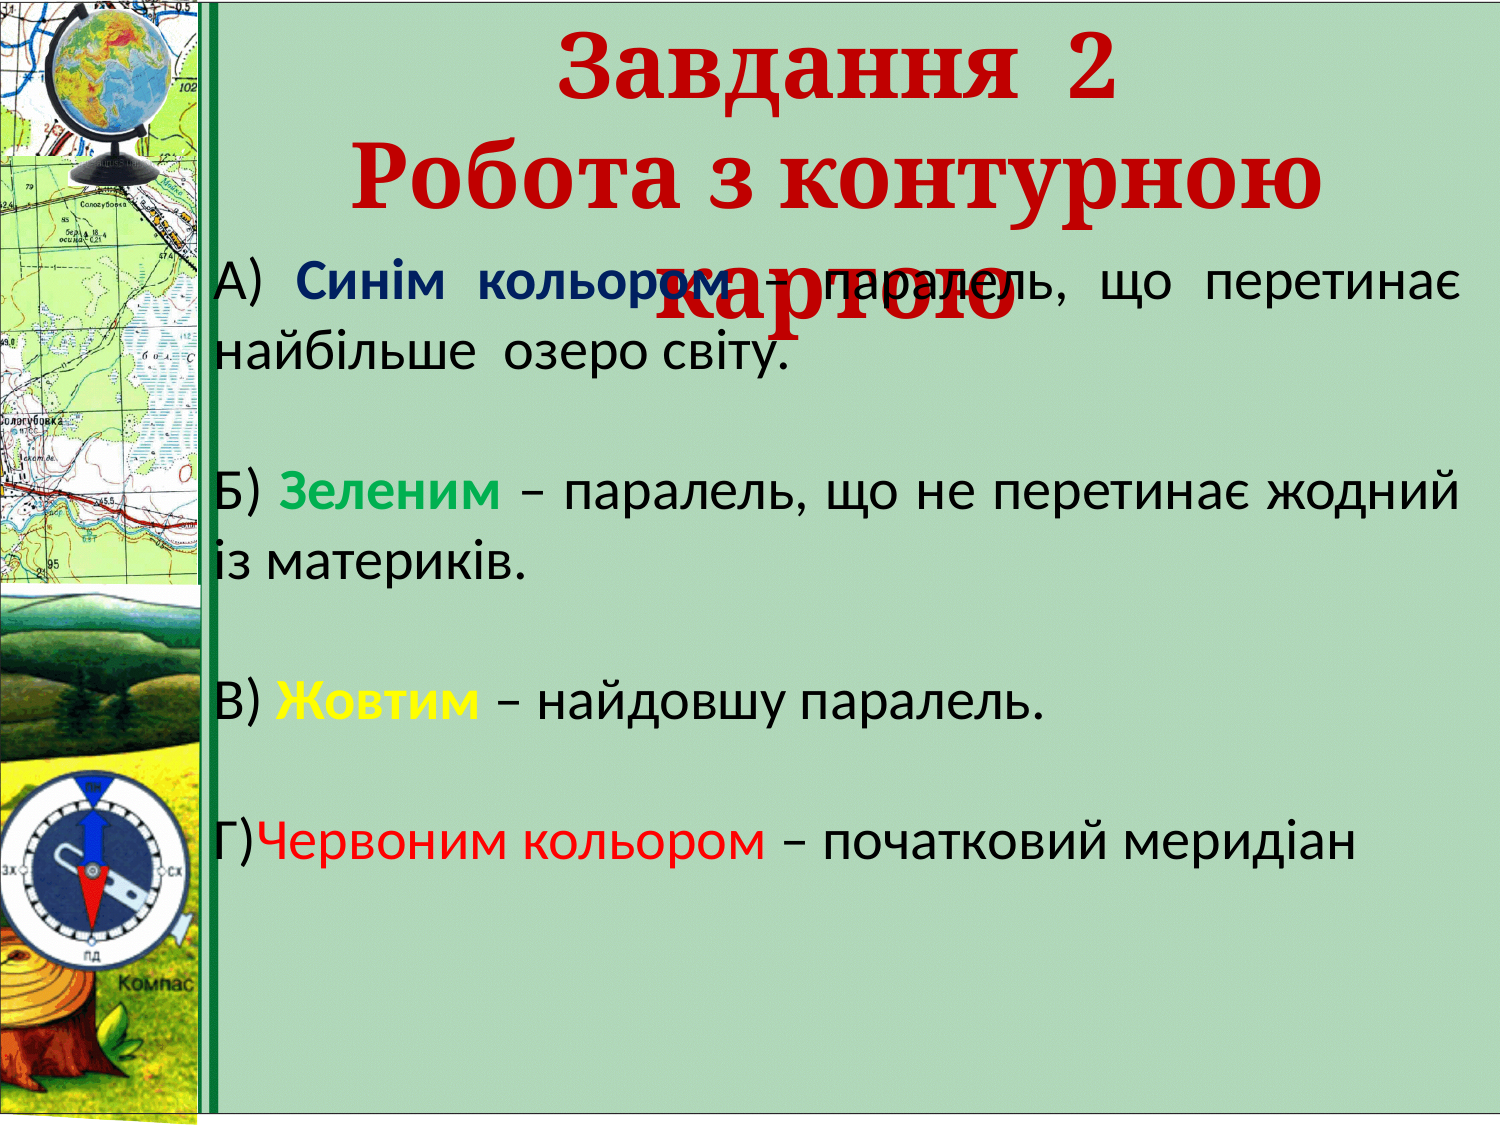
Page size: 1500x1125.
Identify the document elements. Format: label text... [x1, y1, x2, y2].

text_box Завдання 2 Робота з контурною картою [234, 0, 1442, 164]
text_box А) Синім кольором – паралель, що перетинає найбільше озеро світу. Б) Зеленим – паралель, що не перетинає жодний із материків. В) Жовтим – найдовшу паралель. Г)Червоним кольором – початковий меридіан [199, 164, 1477, 949]
picture [0, 0, 1500, 1125]
